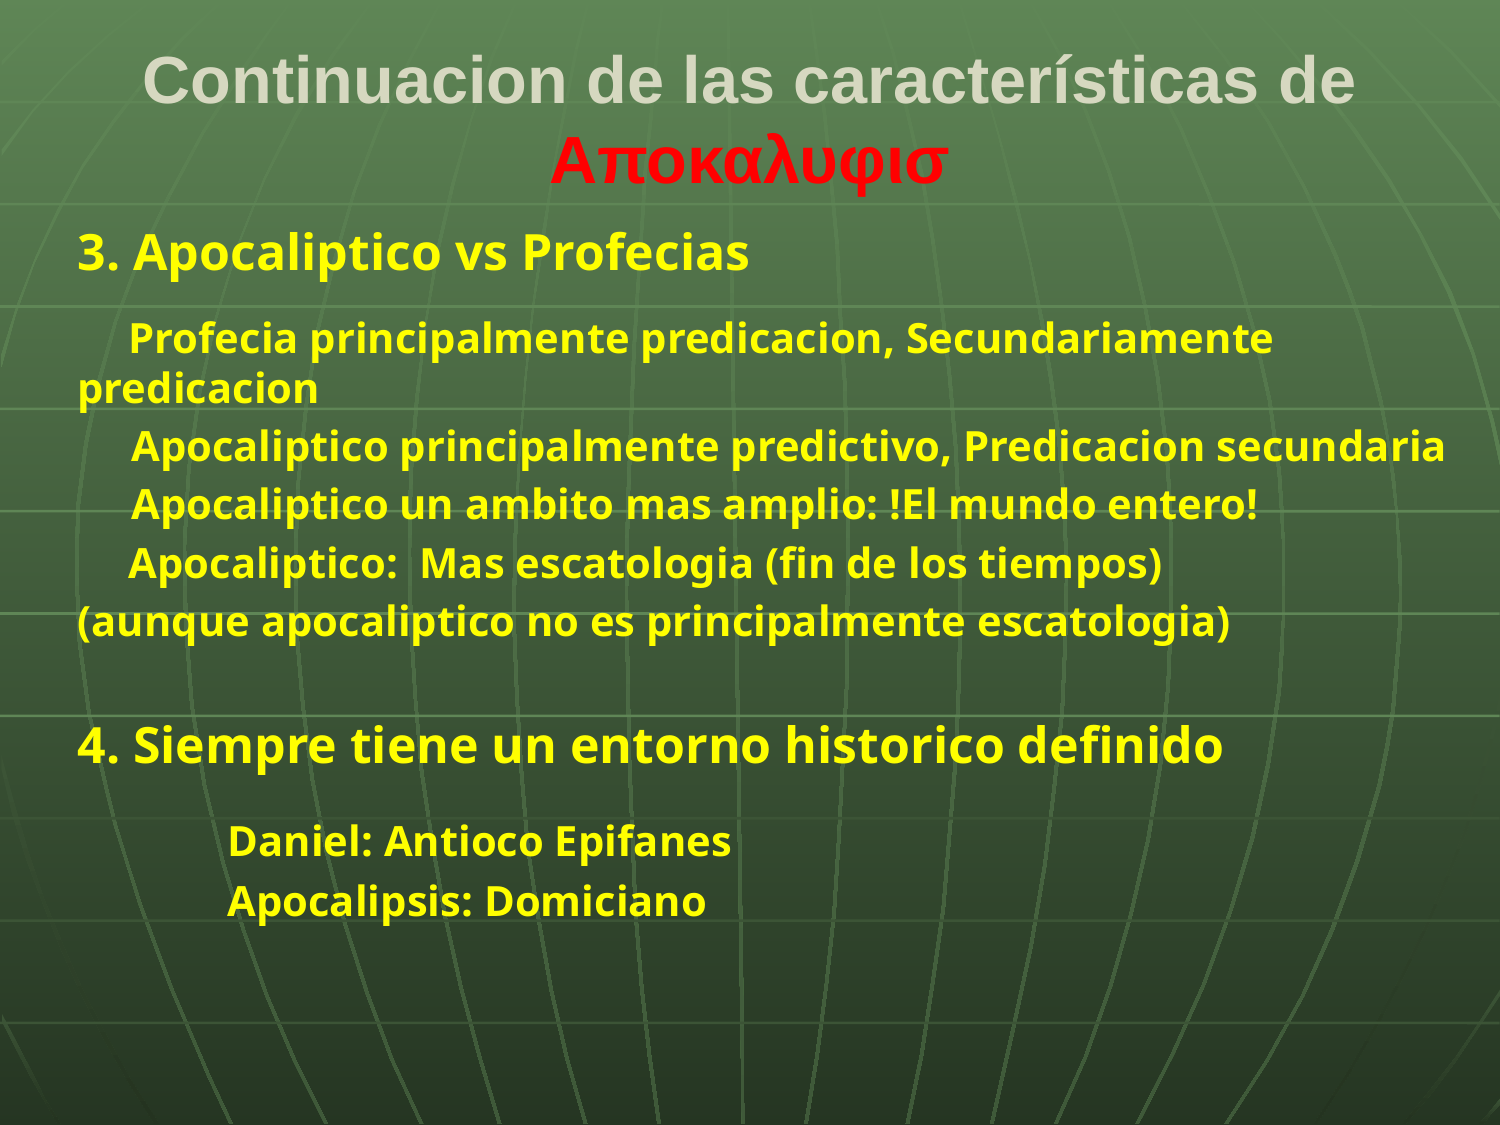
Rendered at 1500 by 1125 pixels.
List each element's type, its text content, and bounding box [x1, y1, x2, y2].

title Continuacion de las características de Αποκαλυφισ [75, 45, 1425, 188]
list 3. Apocaliptico vs Profecias Profecia principalmente predicacion, Secundariamente predicacion Apocaliptico principalmente predictivo, Predicacion secundaria Apocaliptico un ambito mas amplio: !El mundo entero! Apocaliptico: Mas escatologia (fin de los tiempos) (aunque apocaliptico no es principalmente escatologia) 4. Siempre tiene un entorno historico definido Daniel: Antioco Epifanes Apocalipsis: Domiciano [62, 212, 1475, 1006]
